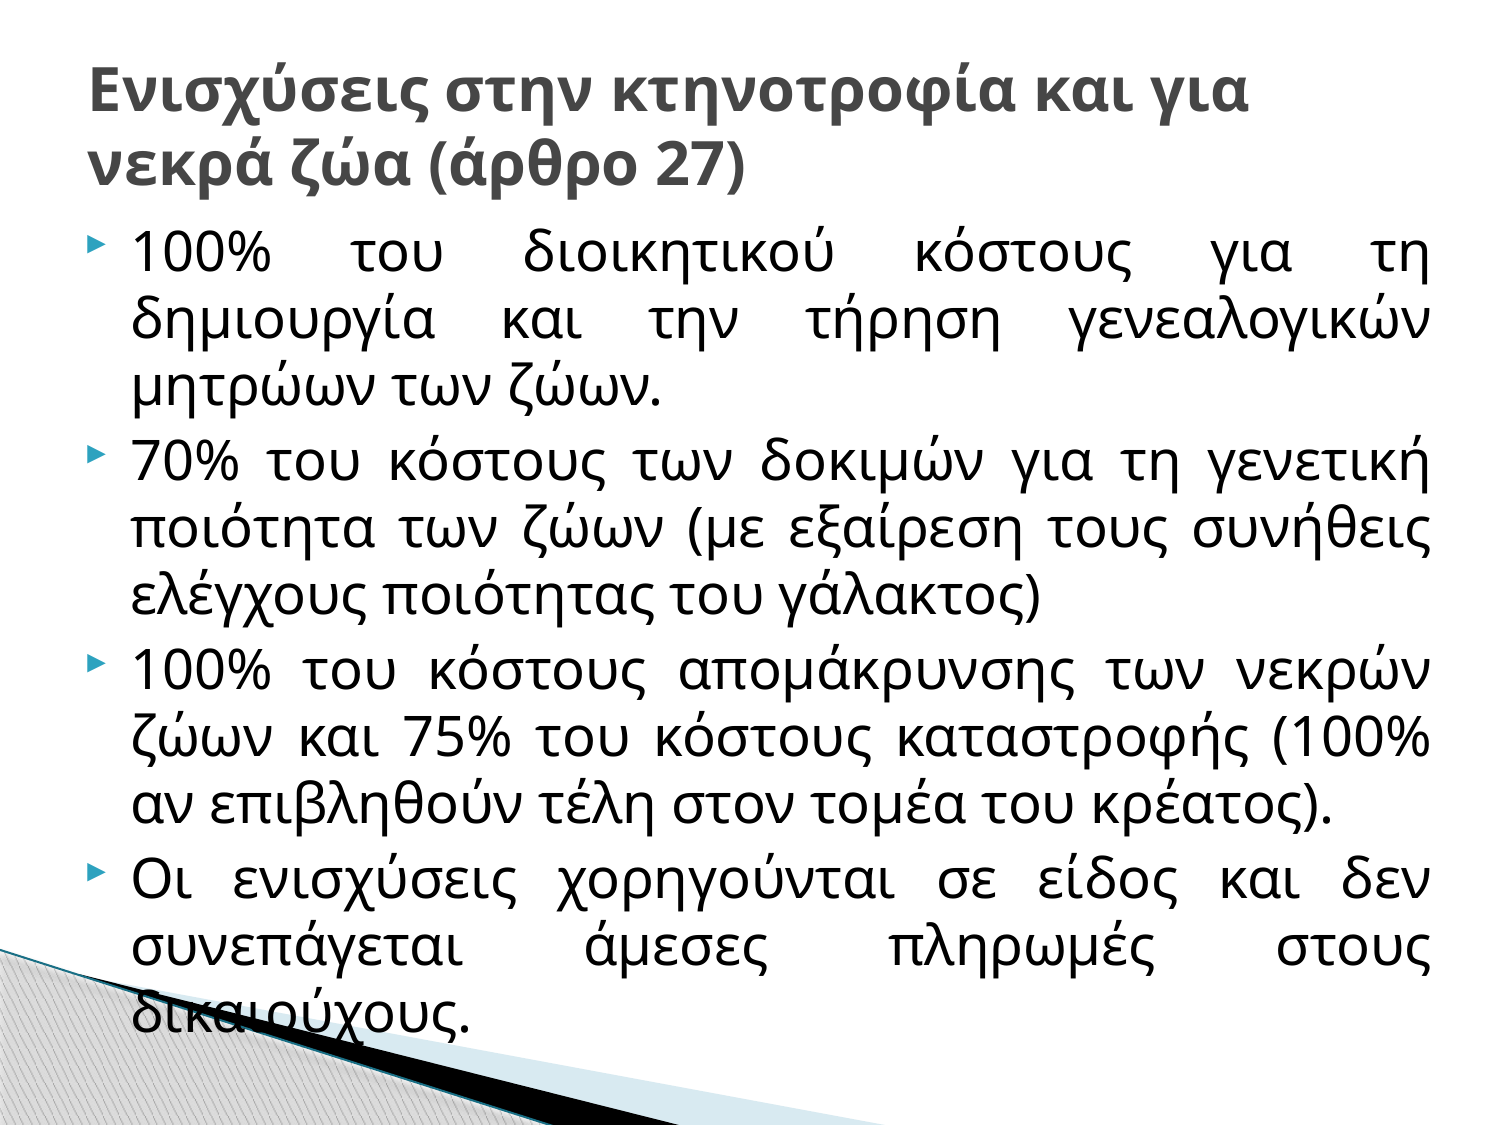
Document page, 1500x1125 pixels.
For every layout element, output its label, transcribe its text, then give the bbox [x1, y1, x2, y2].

title Ενισχύσεις στην κτηνοτροφία και για νεκρά ζώα (άρθρο 27) [73, 42, 1364, 206]
list 100% του διοικητικού κόστους για τη δημιουργία και την τήρηση γενεαλογικών μητρώων των ζώων. 70% του κόστους των δοκιμών για τη γενετική ποιότητα των ζώων (με εξαίρεση τους συνήθεις ελέγχους ποιότητας του γάλακτος) 100% του κόστους απομάκρυνσης των νεκρών ζώων και 75% του κόστους καταστροφής (100% αν επιβληθούν τέλη στον τομέα του κρέατος). Οι ενισχύσεις χορηγούνται σε είδος και δεν συνεπάγεται άμεσες πληρωμές στους δικαιούχους. [53, 208, 1447, 1059]
